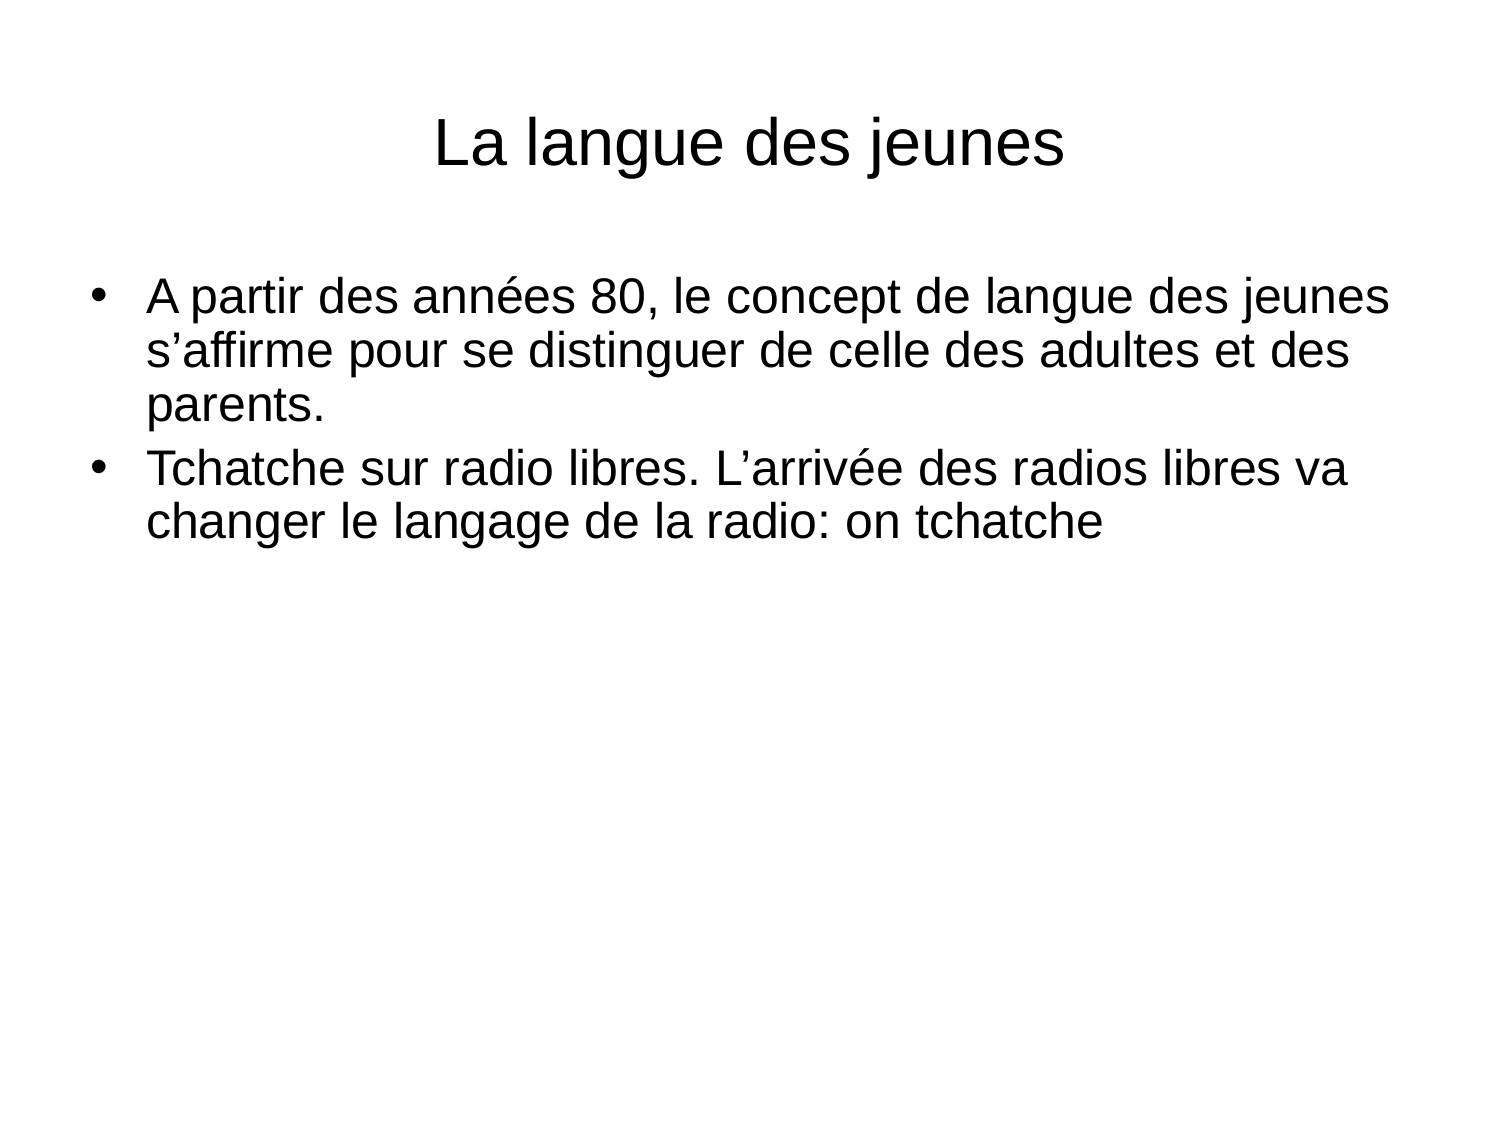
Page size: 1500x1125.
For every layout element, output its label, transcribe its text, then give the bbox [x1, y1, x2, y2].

list A partir des années 80, le concept de langue des jeunes s’affirme pour se distinguer de celle des adultes et des parents. Tchatche sur radio libres. L’arrivée des radios libres va changer le langage de la radio: on tchatche [75, 262, 1425, 1005]
title La langue des jeunes [75, 45, 1425, 233]
